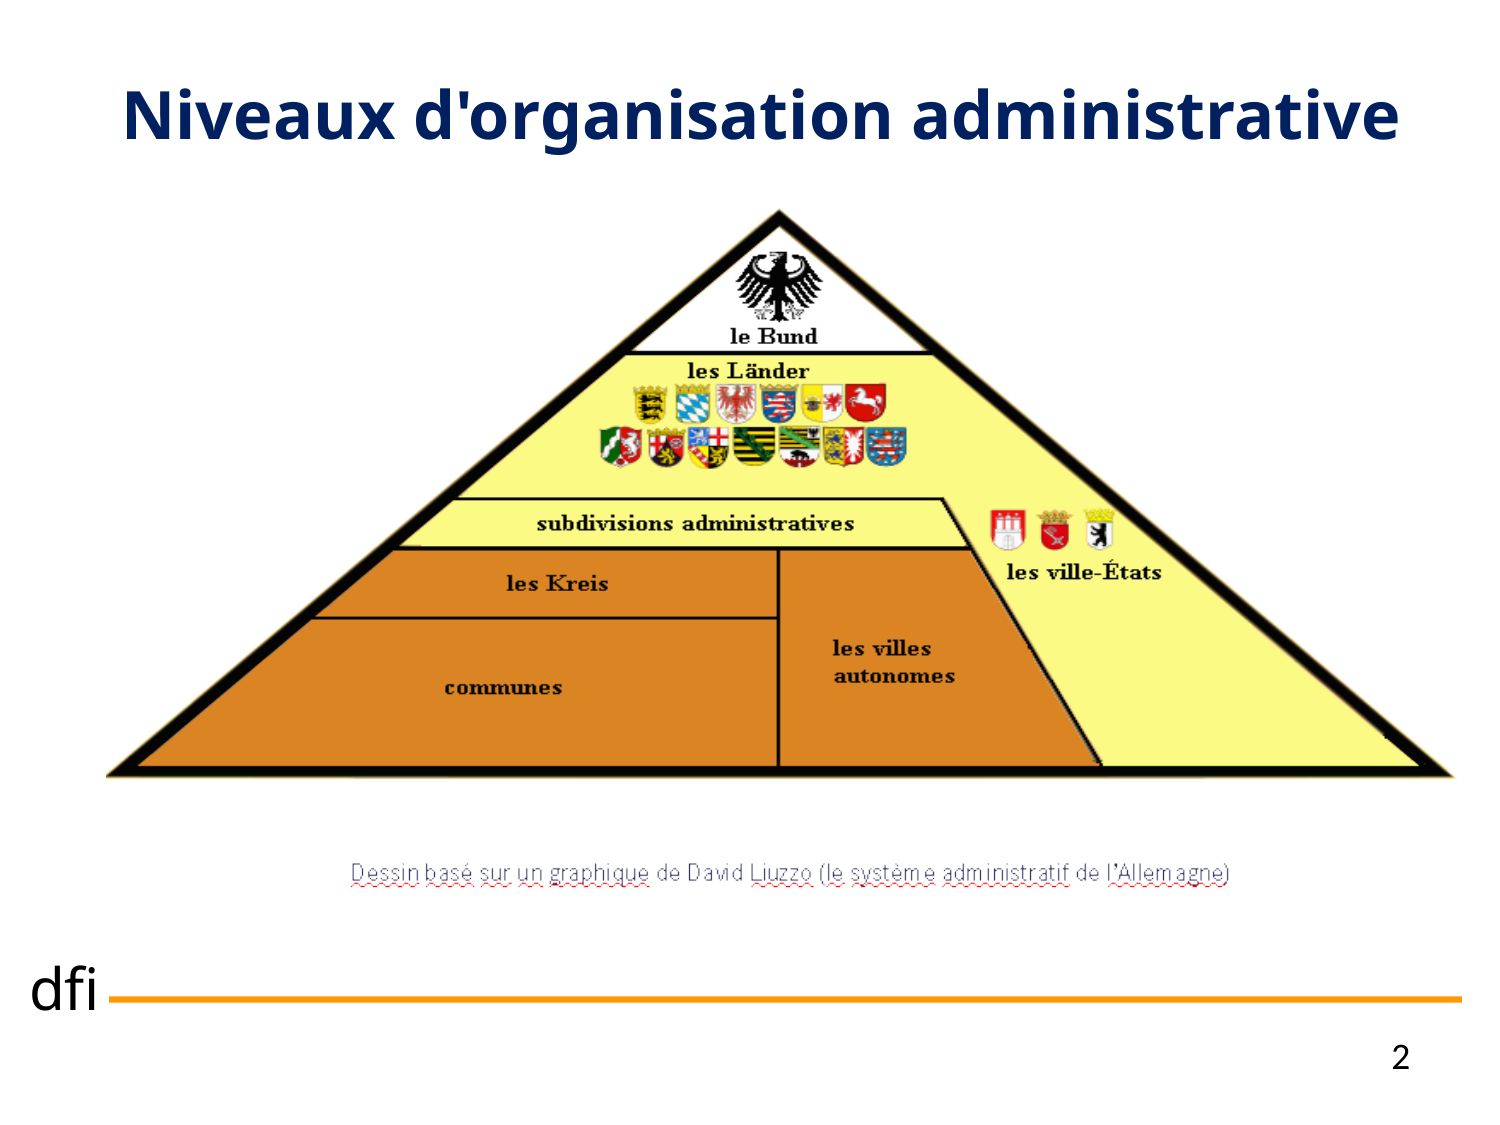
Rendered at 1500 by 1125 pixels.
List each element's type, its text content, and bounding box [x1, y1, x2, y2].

text_box 2 [1210, 1024, 1425, 1103]
title Niveaux d'organisation administrative [86, 18, 1437, 207]
picture [106, 173, 1472, 986]
